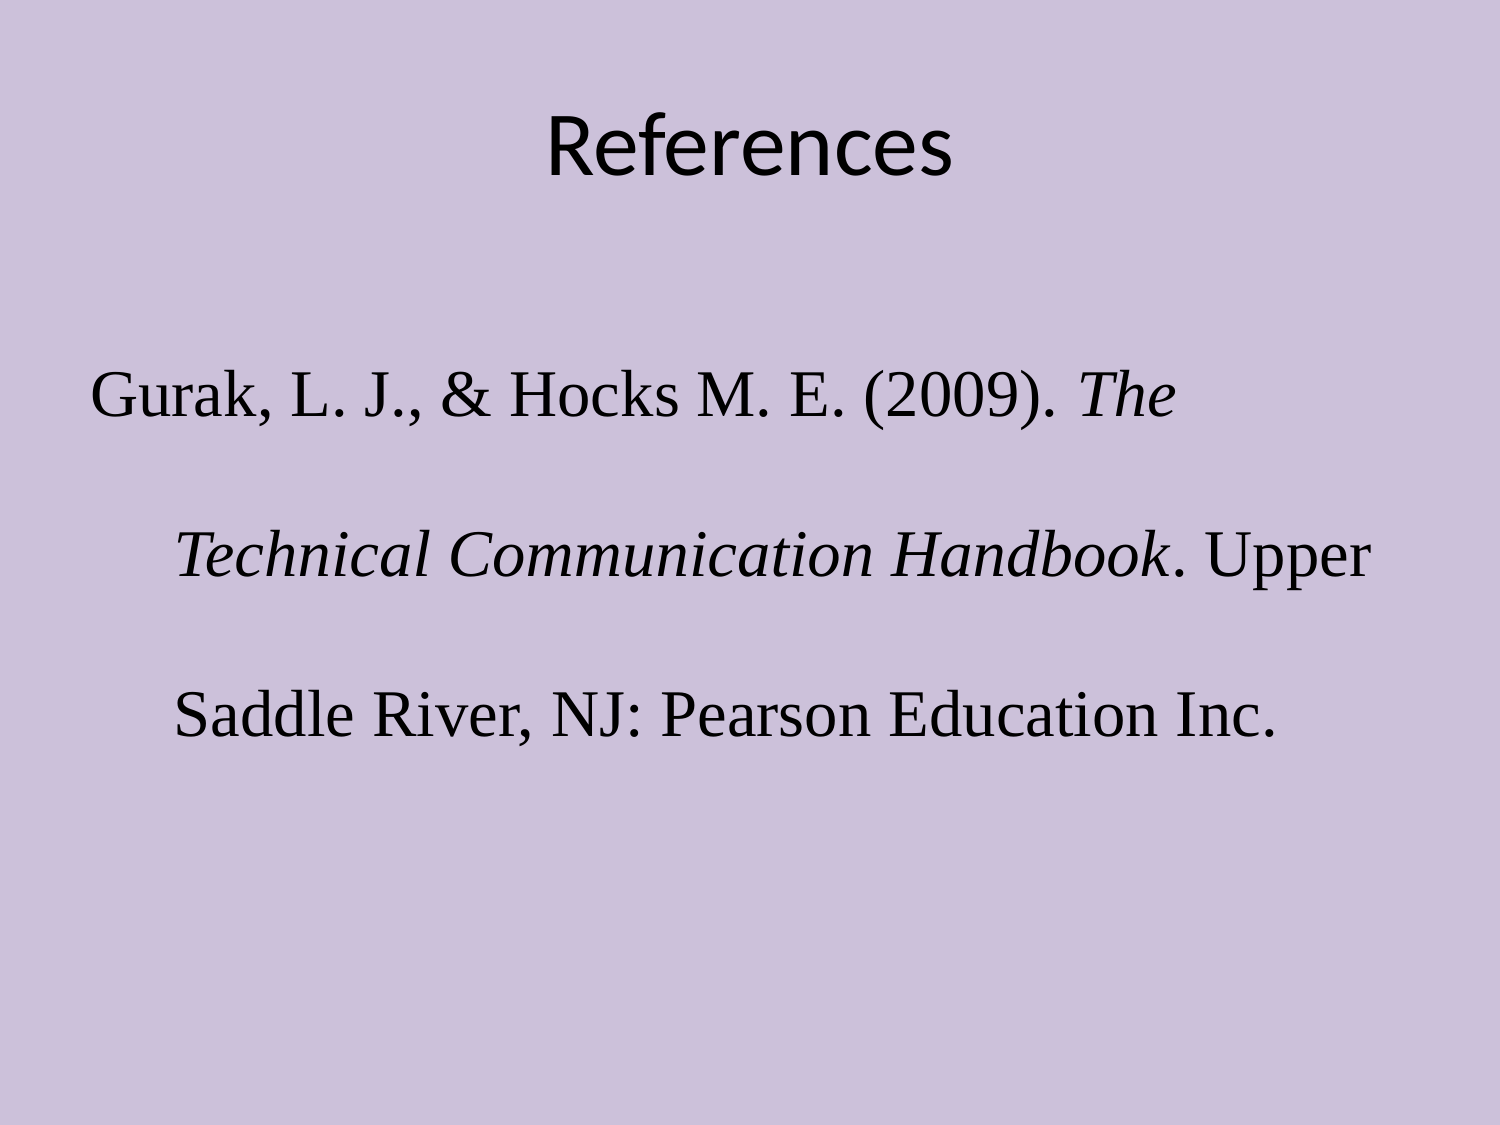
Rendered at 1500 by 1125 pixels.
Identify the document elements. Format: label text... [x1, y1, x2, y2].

list Gurak, L. J., & Hocks M. E. (2009). The Technical Communication Handbook. Upper Saddle River, NJ: Pearson Education Inc. [75, 262, 1425, 1005]
title References [75, 45, 1425, 233]
